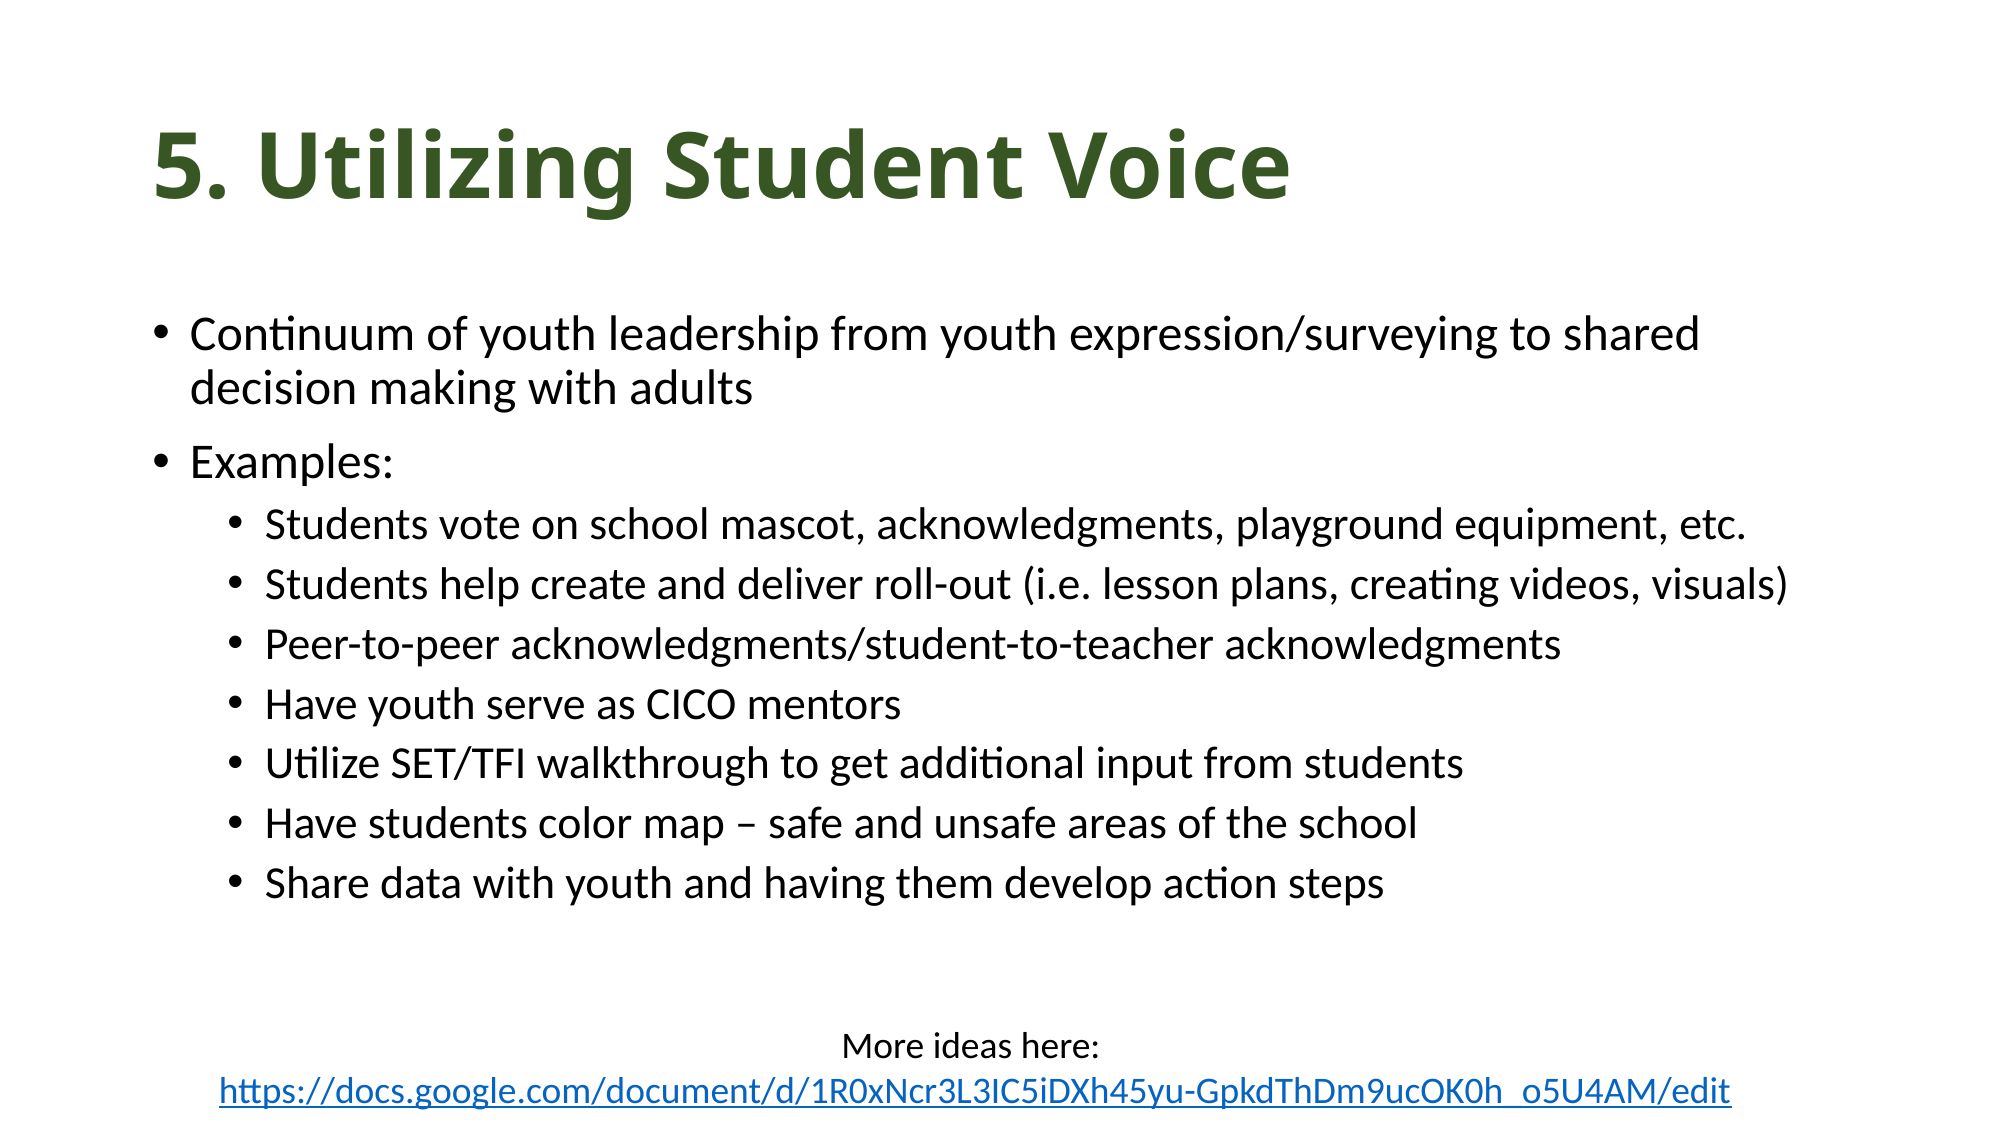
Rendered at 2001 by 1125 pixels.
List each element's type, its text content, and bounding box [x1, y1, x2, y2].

title 5. Utilizing Student Voice [137, 59, 1863, 278]
text_box More ideas here: https://docs.google.com/document/d/1R0xNcr3L3IC5iDXh45yu-GpkdThDm9ucOK0h_o5U4AM/edit [88, 1013, 1863, 1118]
list Continuum of youth leadership from youth expression/surveying to shared decision making with adults Examples: Students vote on school mascot, acknowledgments, playground equipment, etc. Students help create and deliver roll-out (i.e. lesson plans, creating videos, visuals) Peer-to-peer acknowledgments/student-to-teacher acknowledgments Have youth serve as CICO mentors Utilize SET/TFI walkthrough to get additional input from students Have students color map – safe and unsafe areas of the school Share data with youth and having them develop action steps [137, 299, 1863, 1013]
